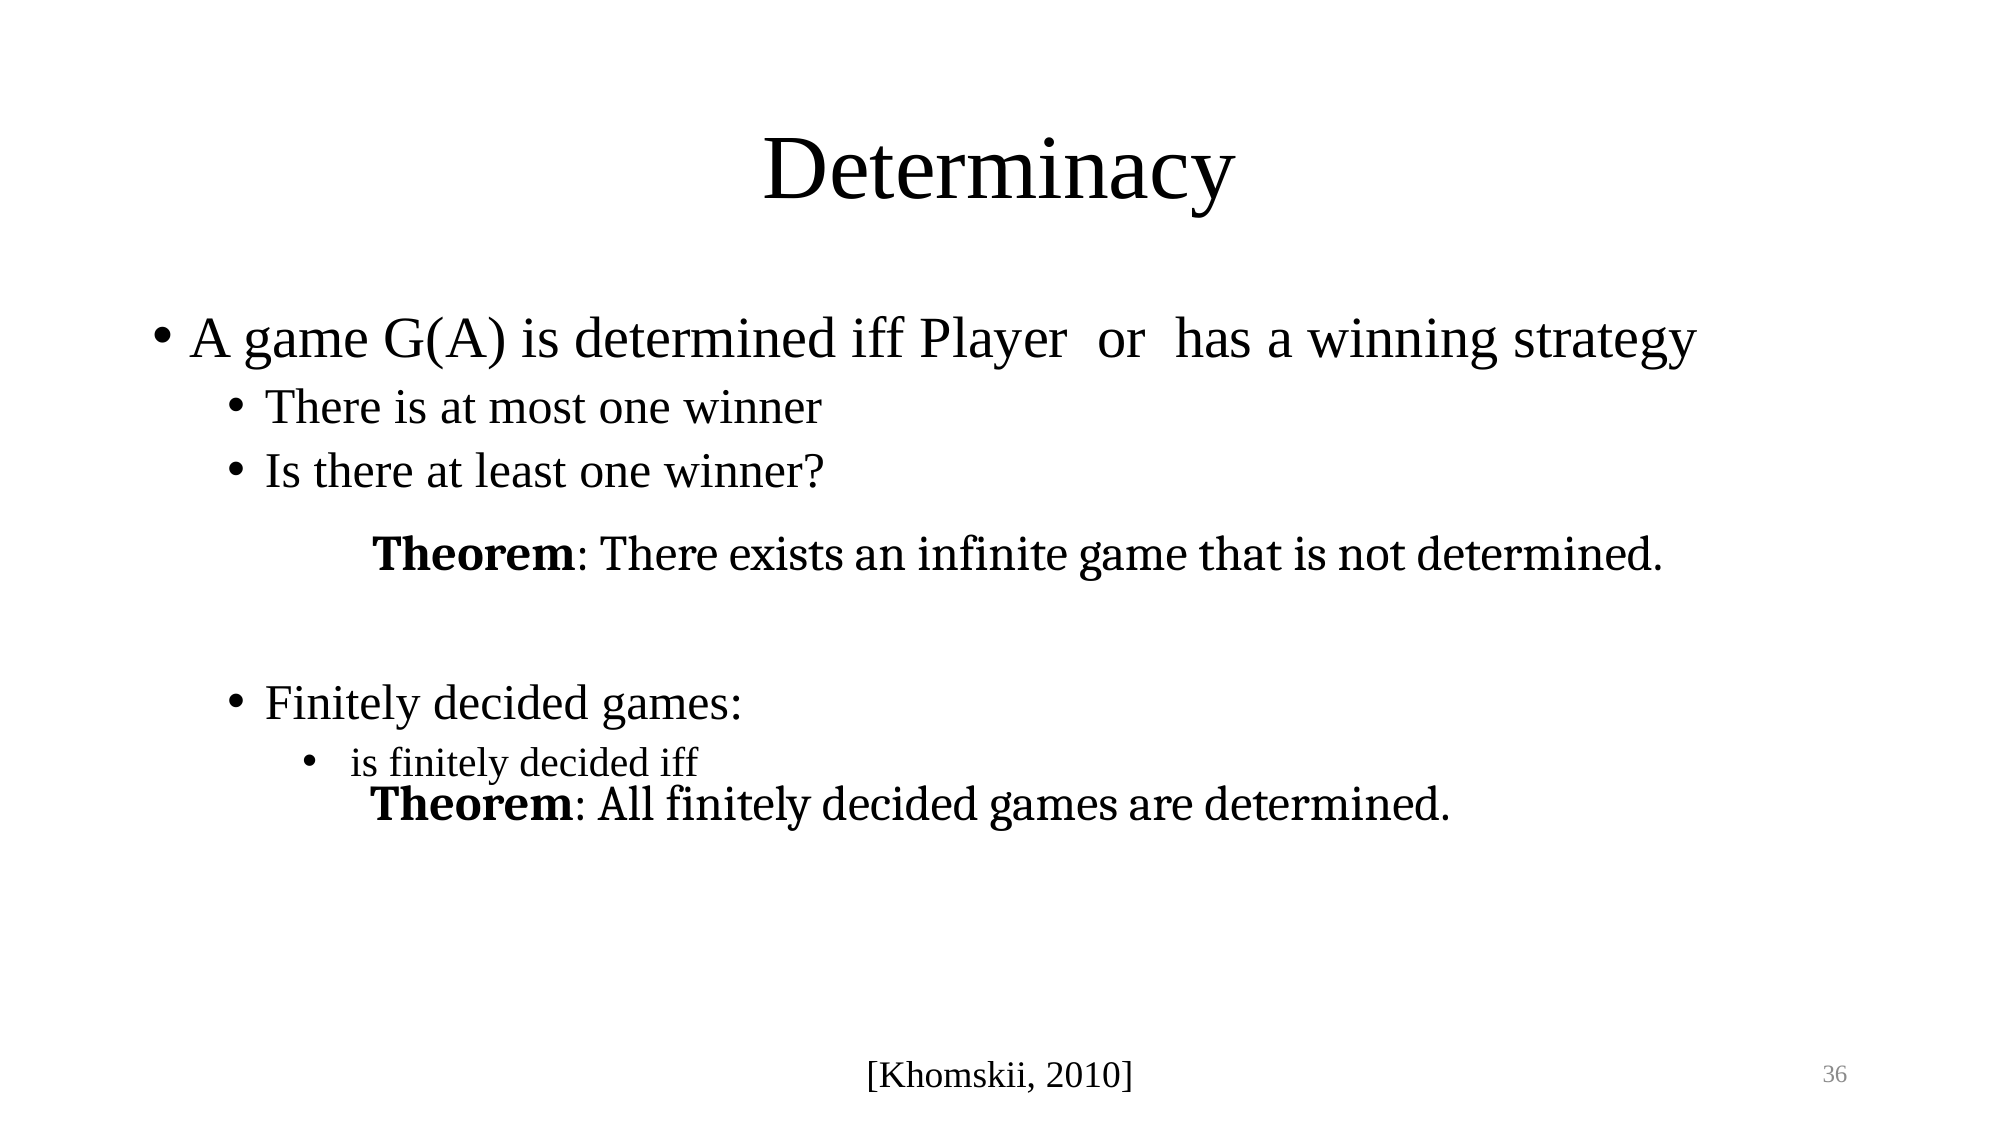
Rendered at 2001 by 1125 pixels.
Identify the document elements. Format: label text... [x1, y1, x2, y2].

text_box Theorem: All finitely decided games are determined. [355, 763, 1466, 838]
text_box [Khomskii, 2010] [851, 1042, 1149, 1103]
text_box Theorem: There exists an infinite game that is not determined. [357, 512, 1679, 588]
slide_number 36 [1412, 1042, 1863, 1103]
title Determinacy [137, 59, 1863, 278]
